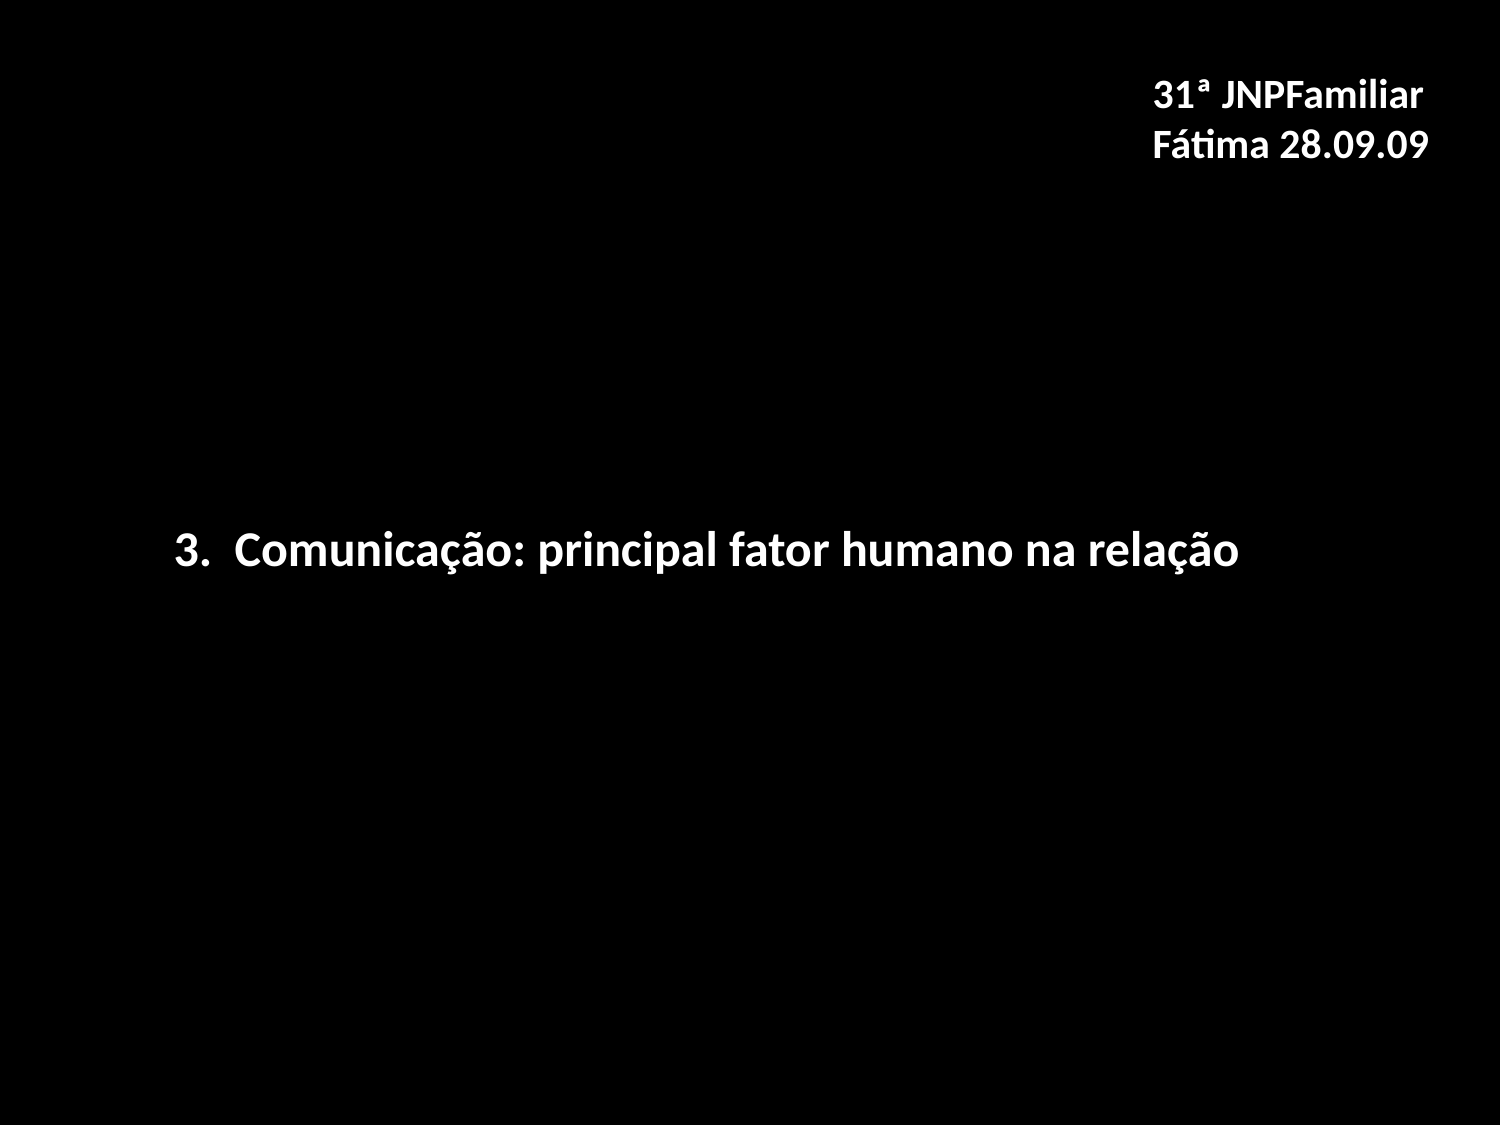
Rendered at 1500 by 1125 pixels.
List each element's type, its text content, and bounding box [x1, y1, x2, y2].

text_box 31ª JNPFamiliar Fátima 28.09.09 [1137, 59, 1445, 175]
text_box 3. Comunicação: principal fator humano na relação [144, 509, 1281, 585]
